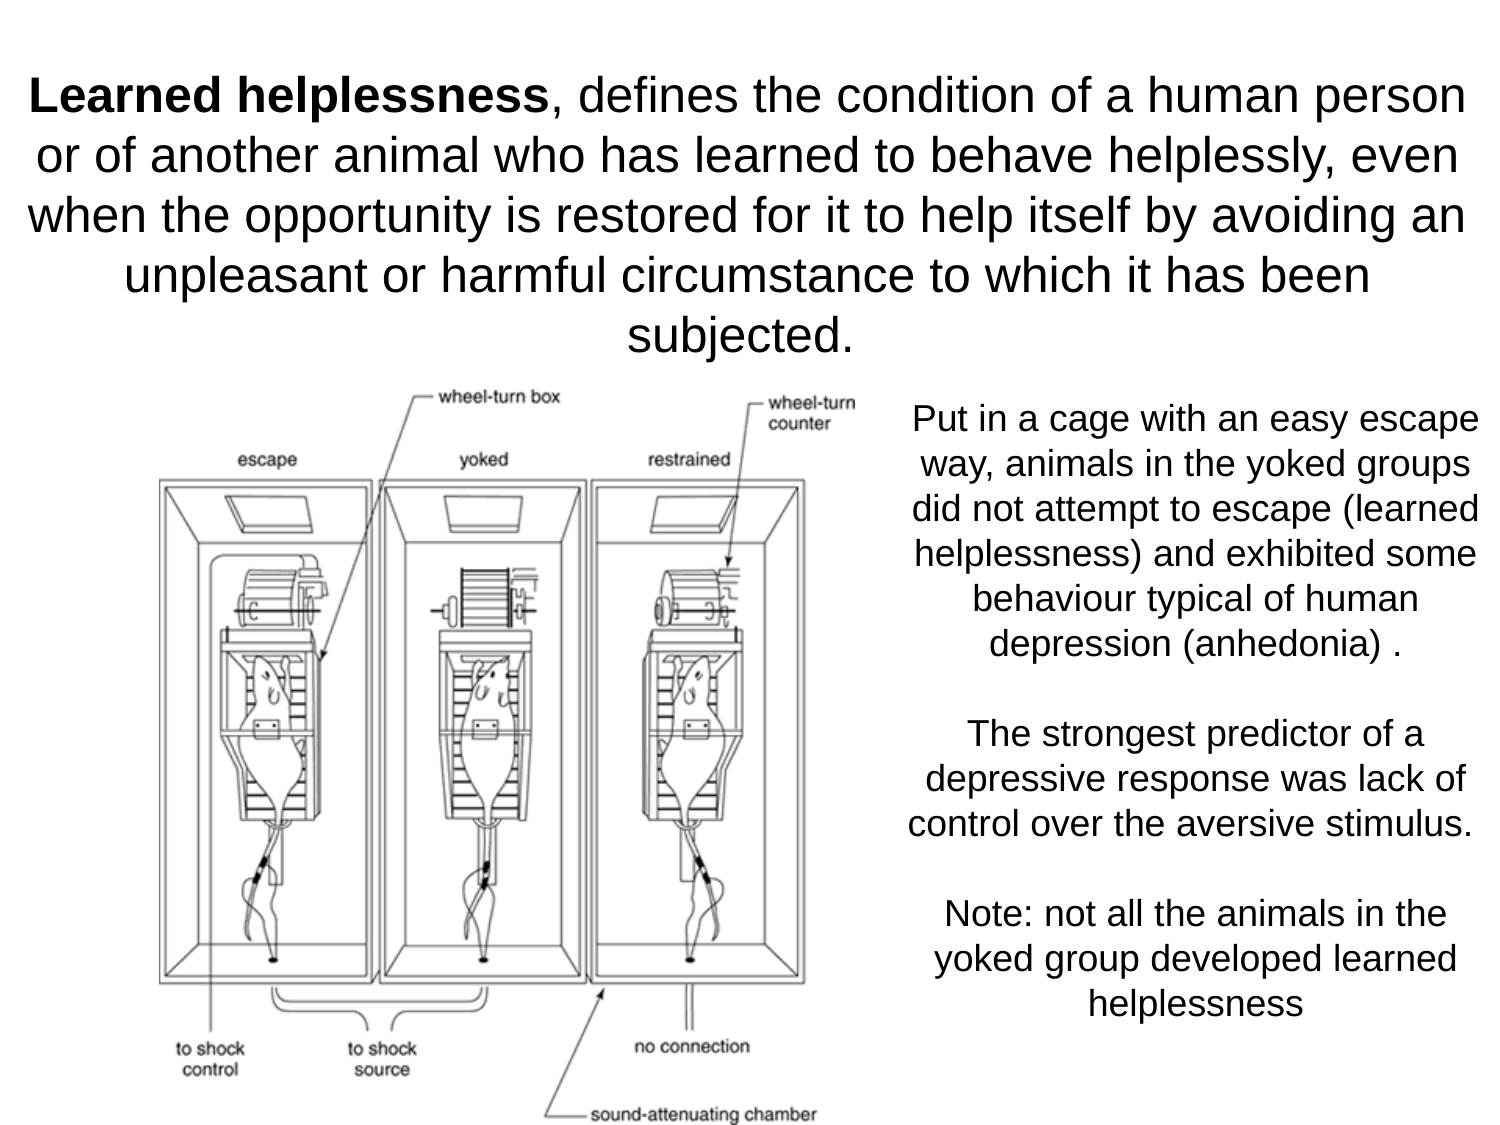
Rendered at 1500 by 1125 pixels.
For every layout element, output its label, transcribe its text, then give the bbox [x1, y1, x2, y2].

text_box Learned helplessness, defines the condition of a human person or of another animal who has learned to behave helplessly, even when the opportunity is restored for it to help itself by avoiding an unpleasant or harmful circumstance to which it has been subjected. [0, 54, 1498, 370]
text_box Put in a cage with an easy escape way, animals in the yoked groups did not attempt to escape (learned helplessness) and exhibited some behaviour typical of human depression (anhedonia) . The strongest predictor of a depressive response was lack of control over the aversive stimulus. Note: not all the animals in the yoked group developed learned helplessness [891, 386, 1500, 1031]
picture [159, 388, 855, 1125]
